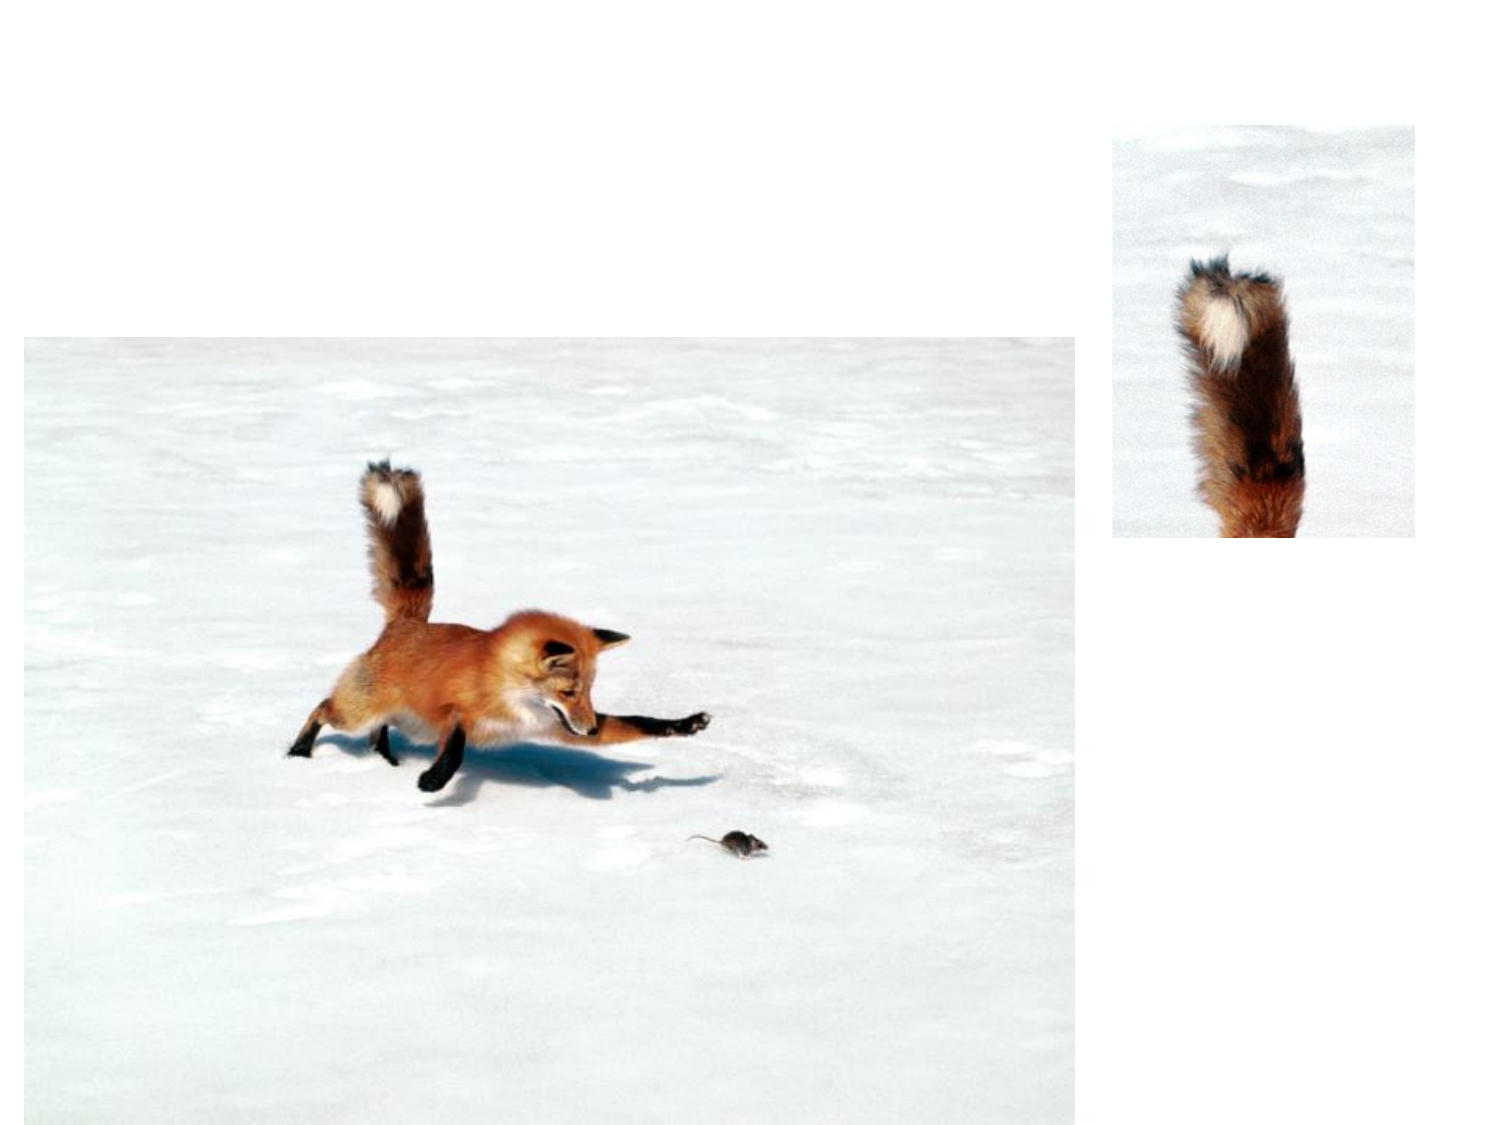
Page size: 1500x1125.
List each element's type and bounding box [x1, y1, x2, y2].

picture [24, 337, 1076, 1125]
picture [1112, 124, 1416, 538]
